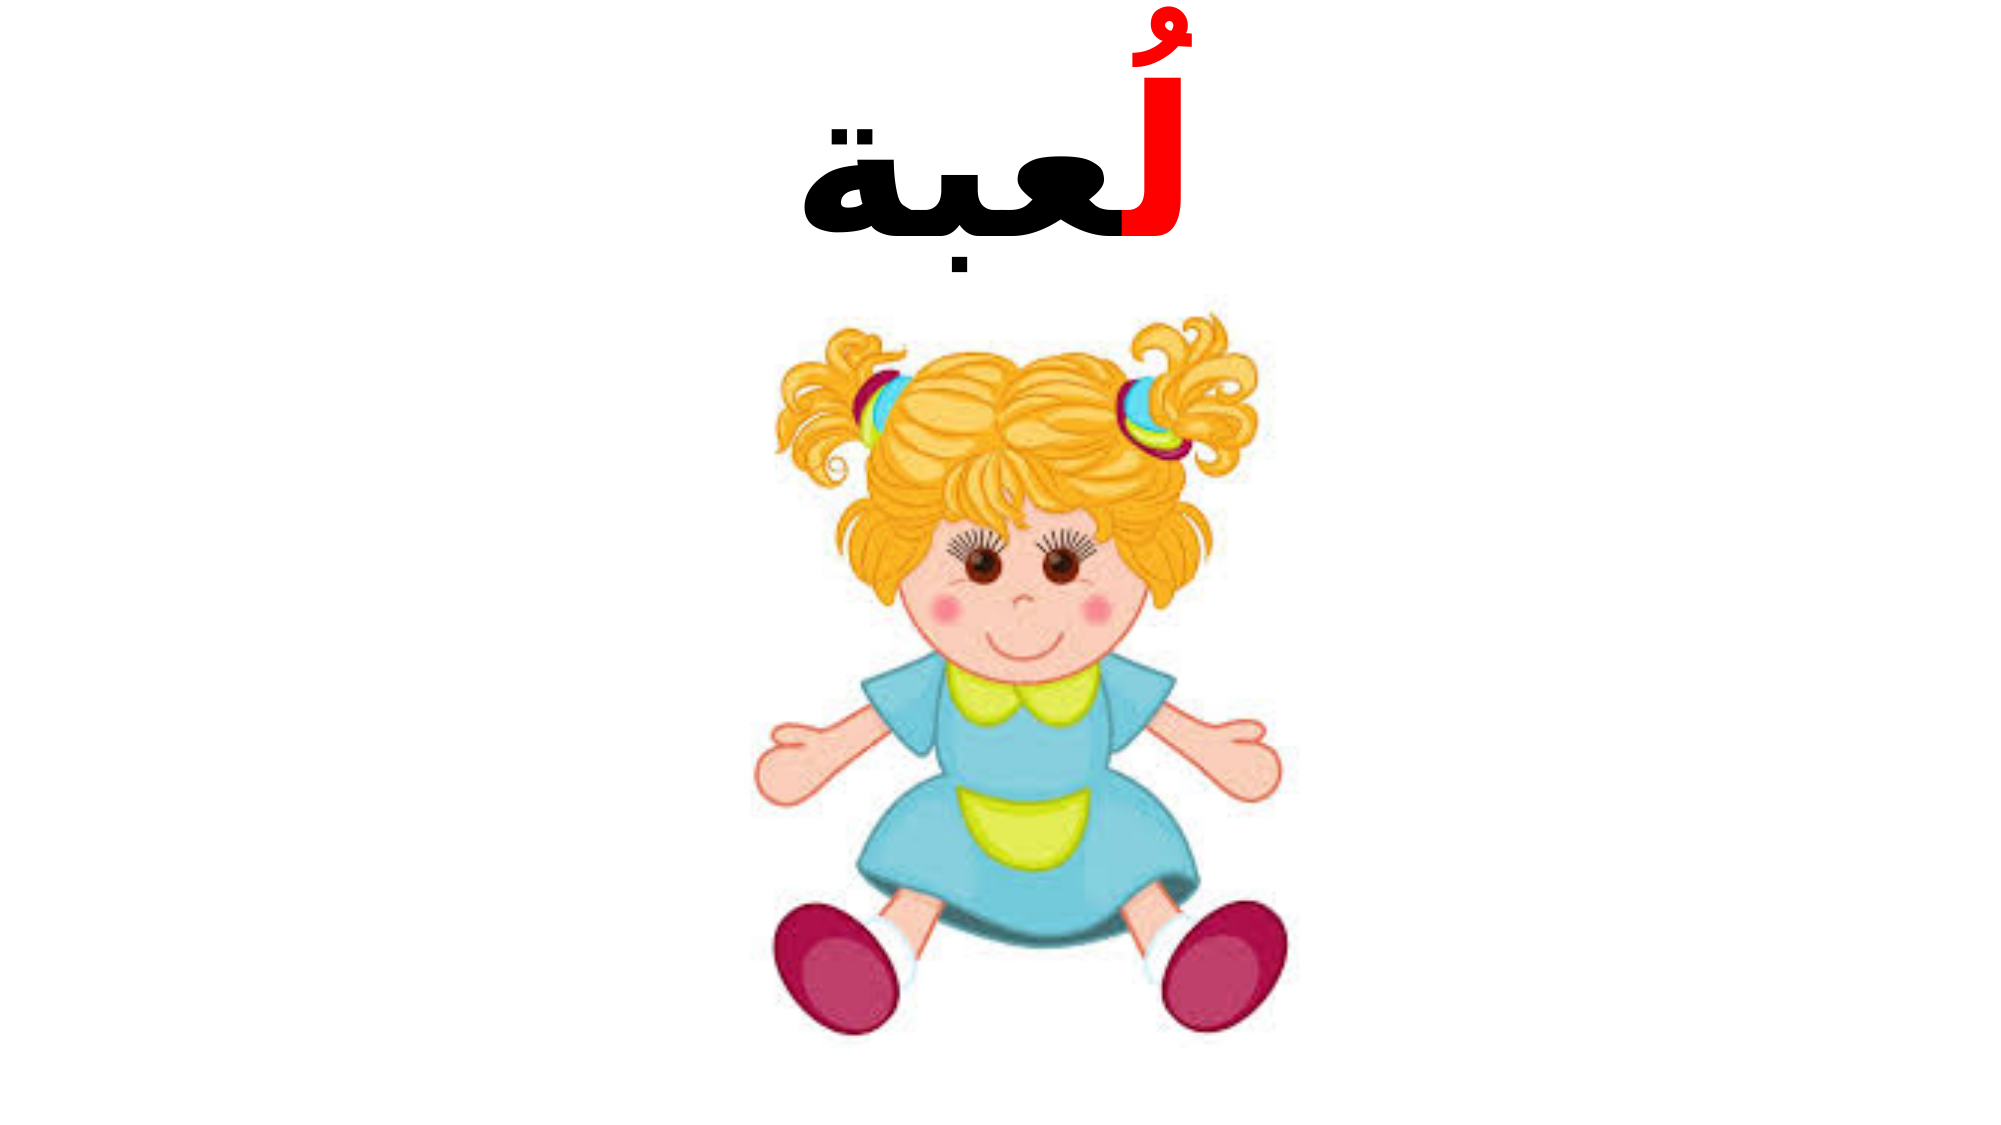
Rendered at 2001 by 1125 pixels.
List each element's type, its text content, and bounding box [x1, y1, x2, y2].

title لُعبة [137, 59, 1863, 278]
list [728, 294, 1321, 1048]
